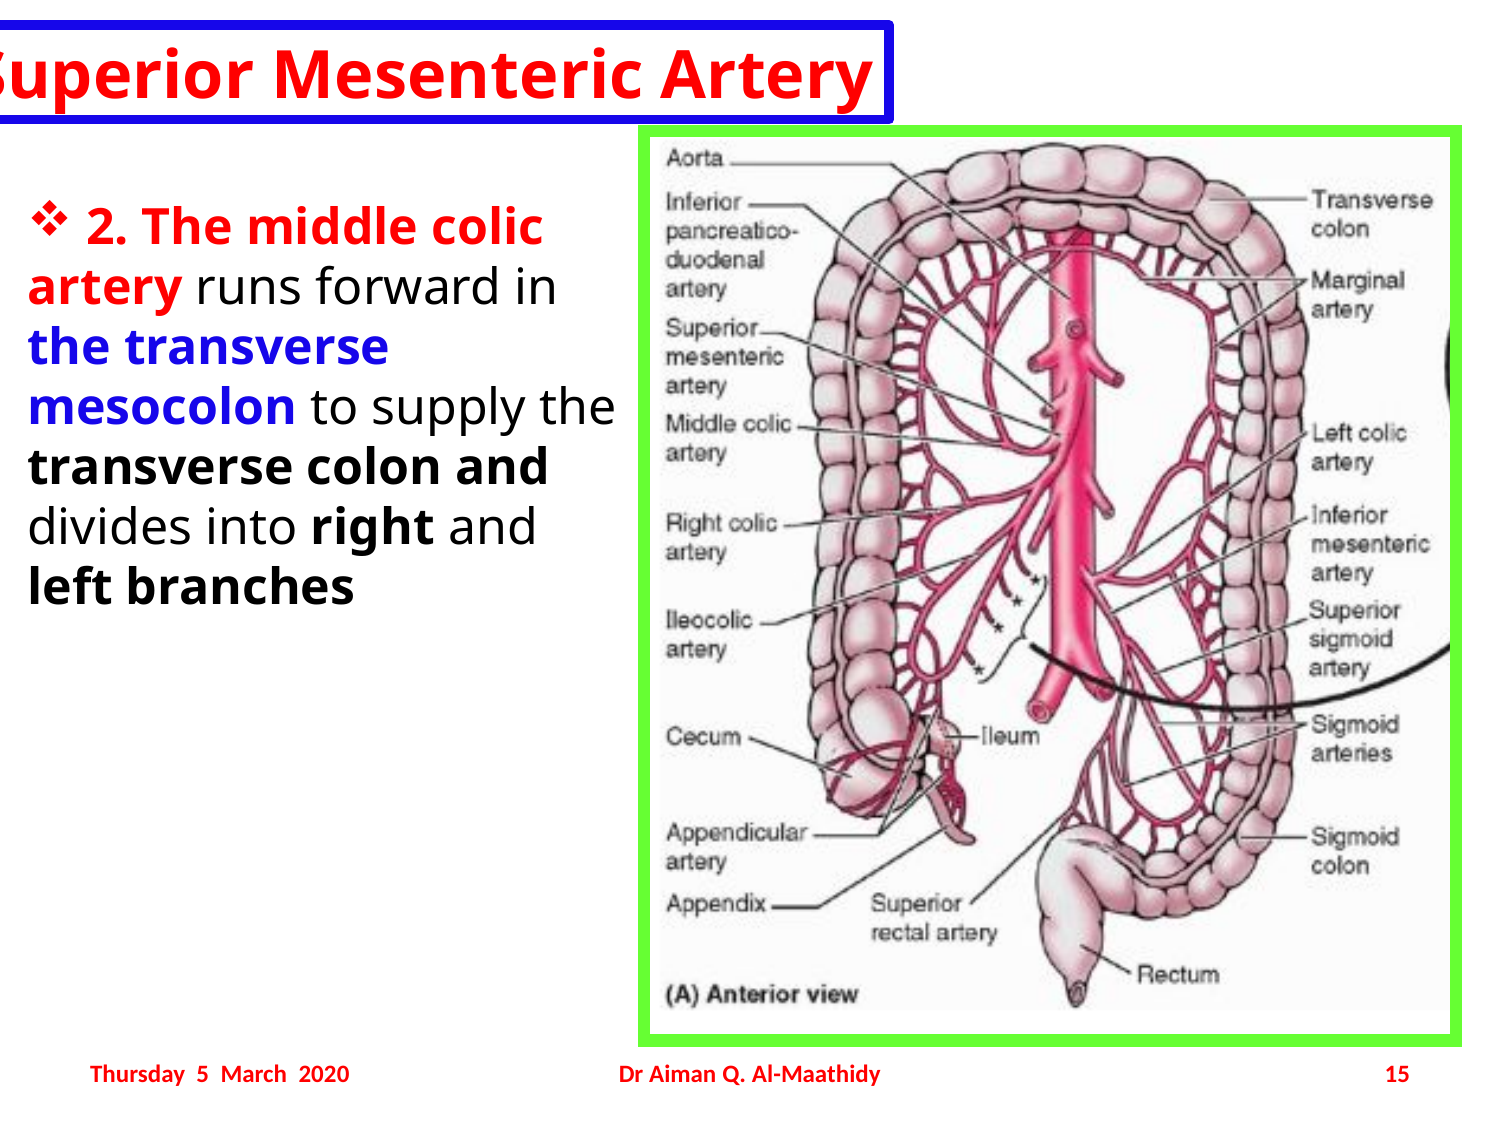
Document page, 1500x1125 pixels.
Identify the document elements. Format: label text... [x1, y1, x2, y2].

picture [649, 137, 1451, 1035]
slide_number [75, 1042, 425, 1103]
text_box Superior Mesenteric Artery [0, 24, 890, 120]
text_box 2. The middle colic artery runs forward in the transverse mesocolon to supply the transverse colon and divides into right and left branches [12, 187, 638, 623]
footer Dr Aiman Q. Al-Maathidy [512, 1042, 988, 1103]
slide_number 15 [1074, 1047, 1425, 1103]
